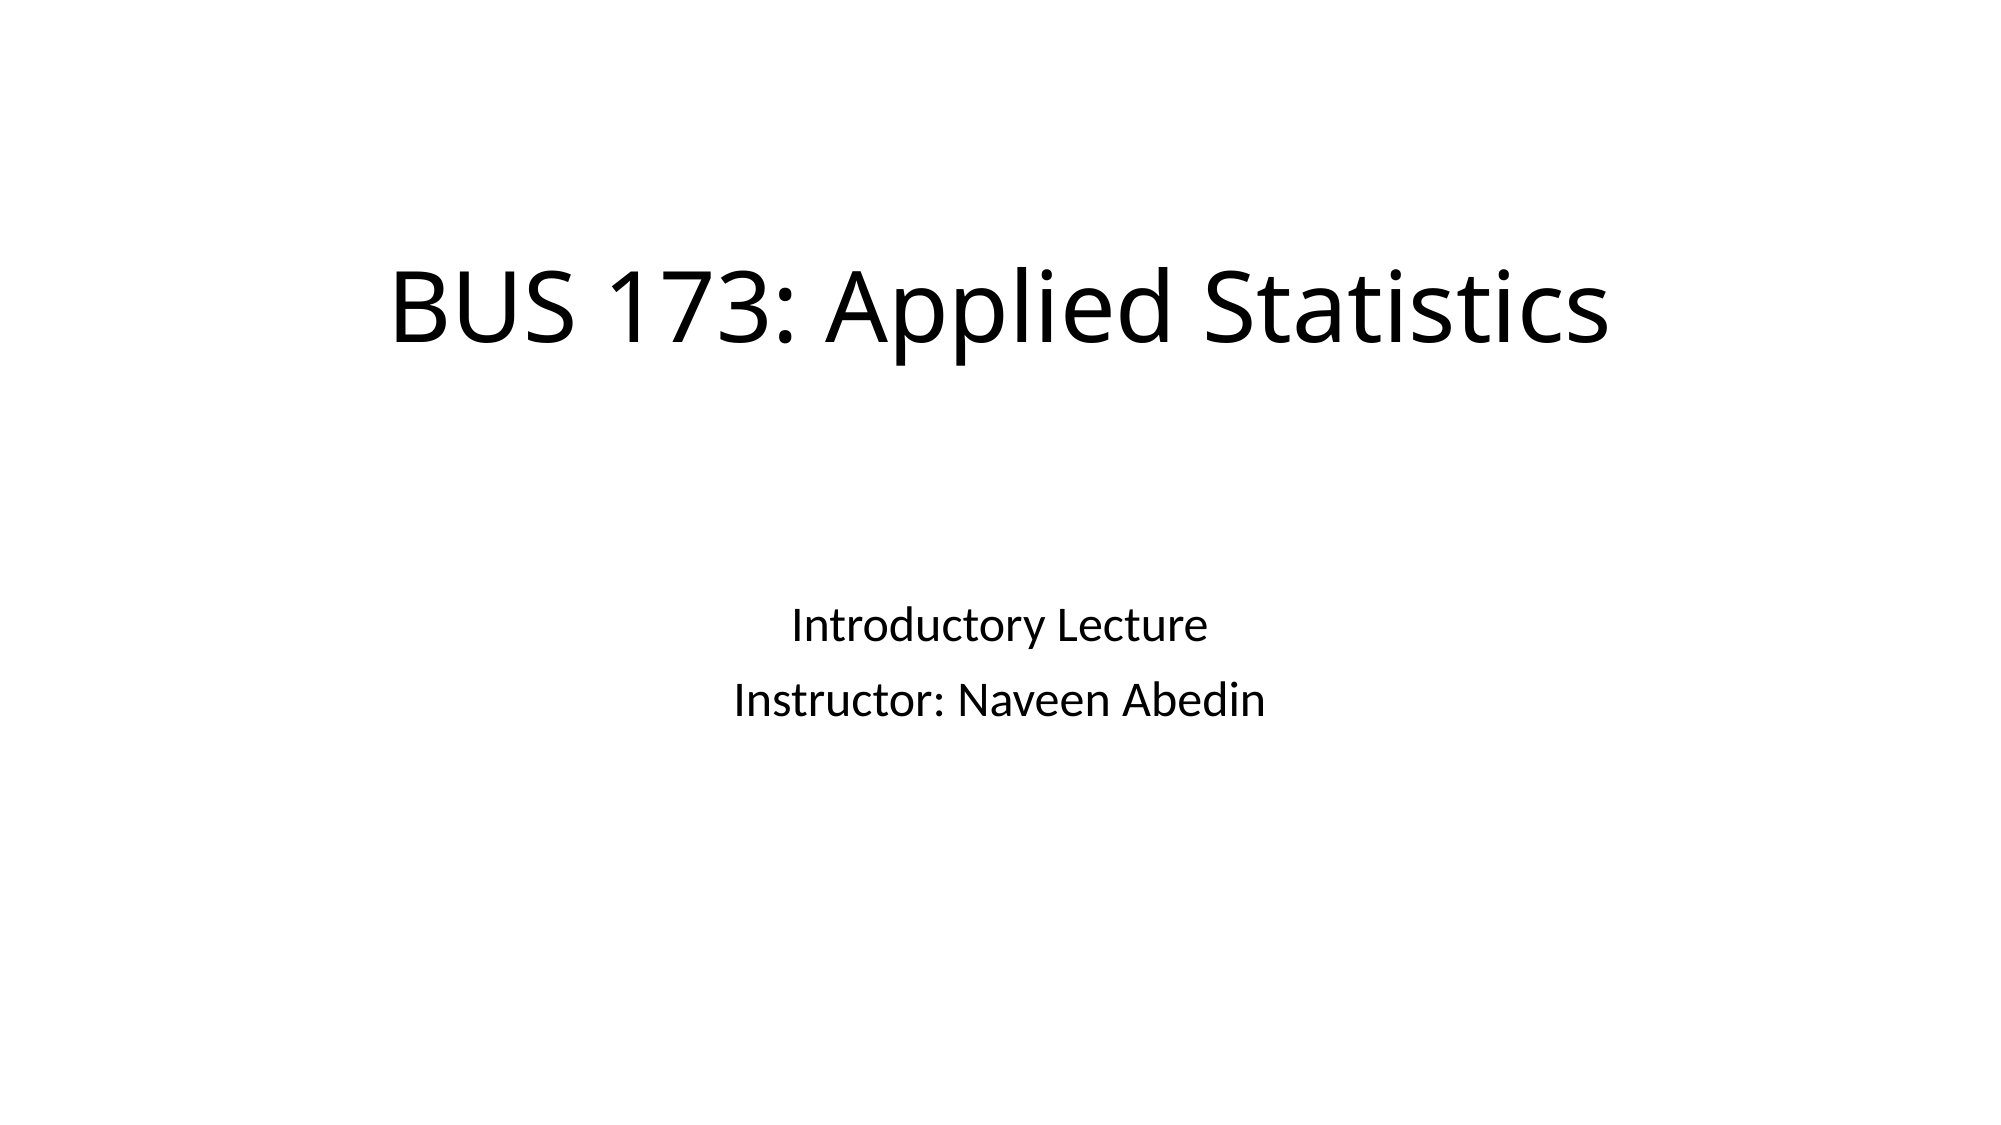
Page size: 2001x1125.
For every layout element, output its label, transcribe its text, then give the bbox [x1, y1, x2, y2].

subtitle Introductory Lecture Instructor: Naveen Abedin [249, 590, 1750, 863]
title BUS 173: Applied Statistics [249, 184, 1750, 372]
